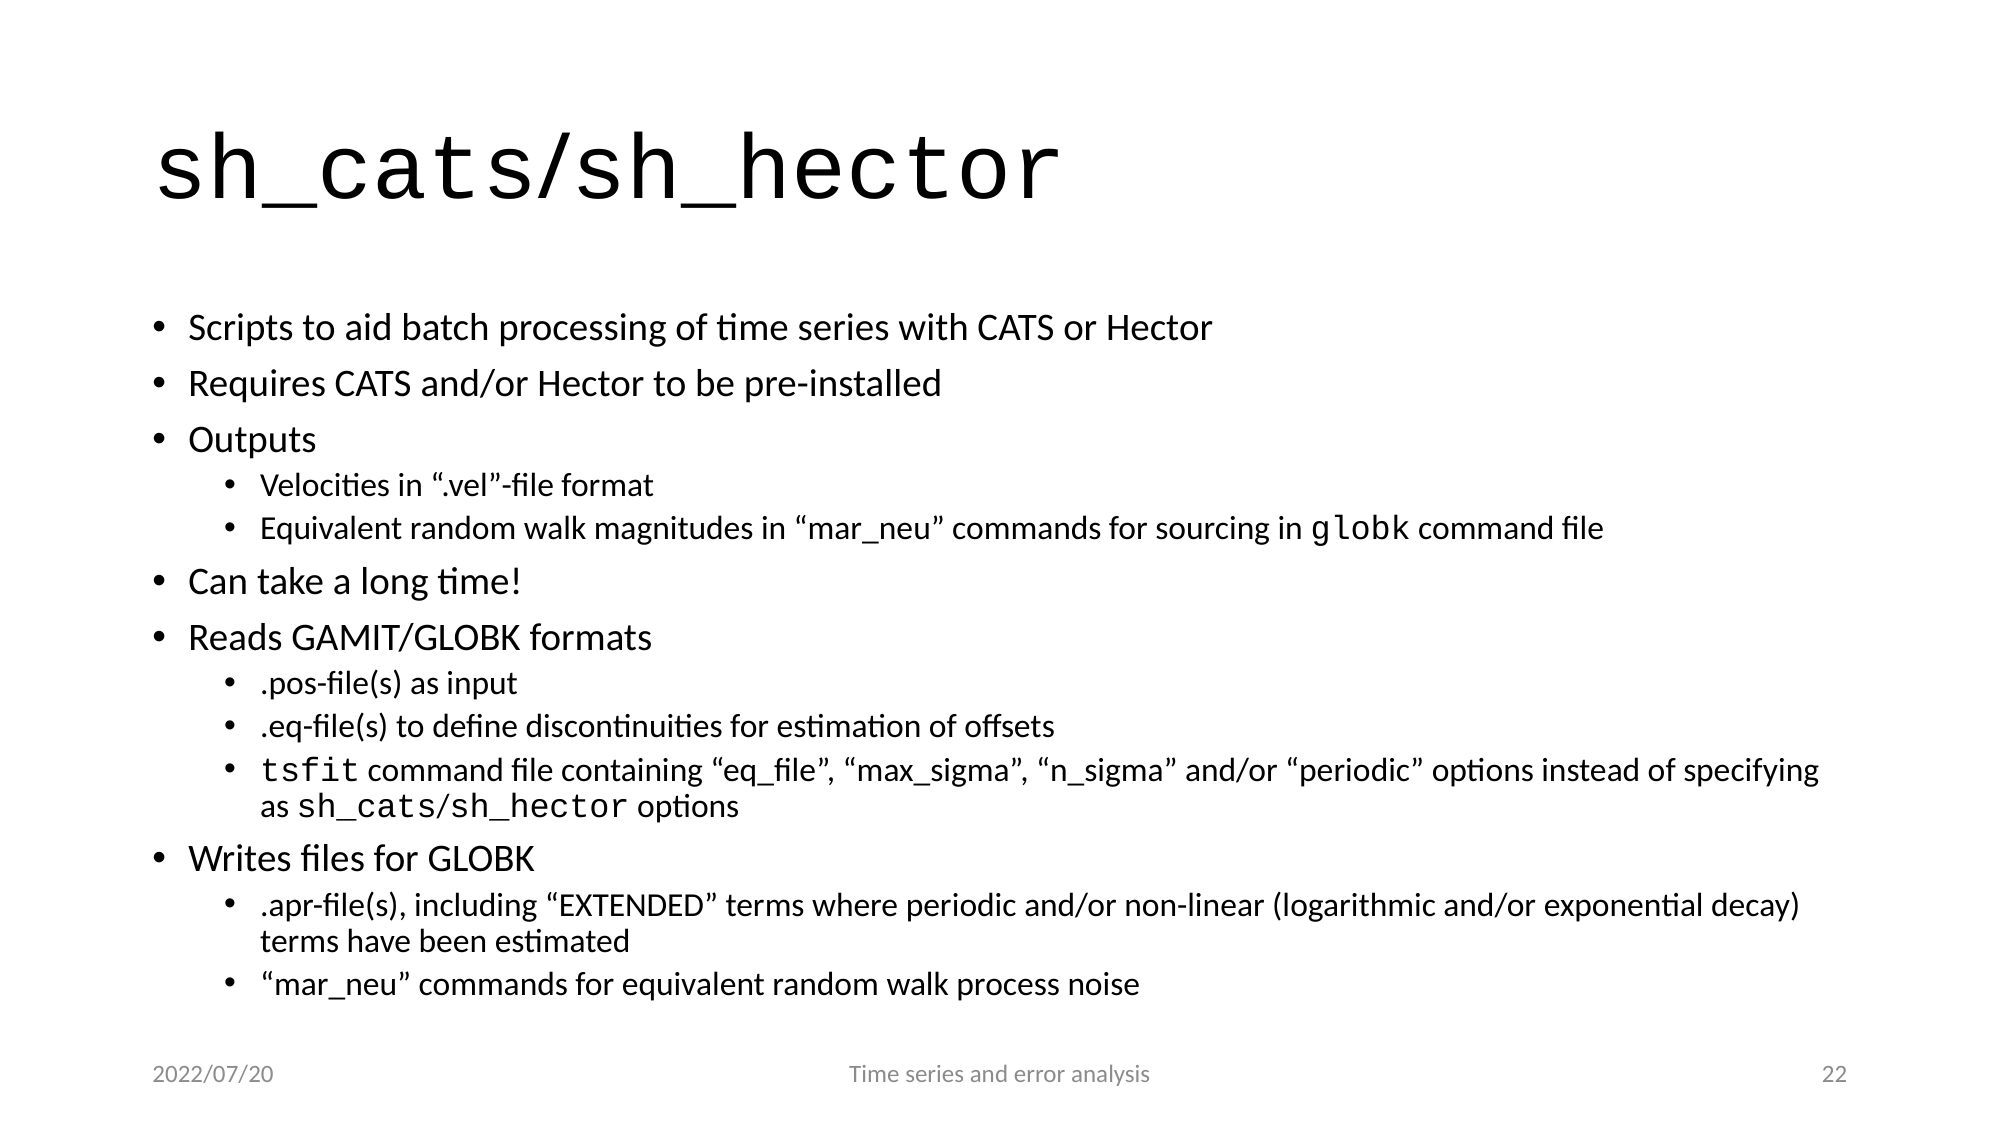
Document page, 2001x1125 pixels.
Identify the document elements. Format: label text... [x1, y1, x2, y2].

slide_number 21 [1412, 1042, 1863, 1103]
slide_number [137, 1042, 588, 1103]
footer Time series and error analysis [662, 1042, 1338, 1103]
title sh_cats/sh_hector [137, 59, 1863, 278]
list Scripts to aid batch processing of time series with CATS or Hector Requires CATS and/or Hector to be pre-installed Outputs Velocities in “.vel”-file format Equivalent random walk magnitudes in “mar_neu” commands for sourcing in globk command file Can take a long time! Reads GAMIT/GLOBK formats .pos-file(s) as input .eq-file(s) to define discontinuities for estimation of offsets tsfit command file containing “eq_file”, “max_sigma”, “n_sigma” and/or “periodic” options instead of specifying as sh_cats/sh_hector options Writes files for GLOBK .apr-file(s), including “EXTENDED” terms where periodic and/or non-linear (logarithmic and/or exponential decay) terms have been estimated “mar_neu” commands for equivalent random walk process noise [137, 299, 1863, 1014]
